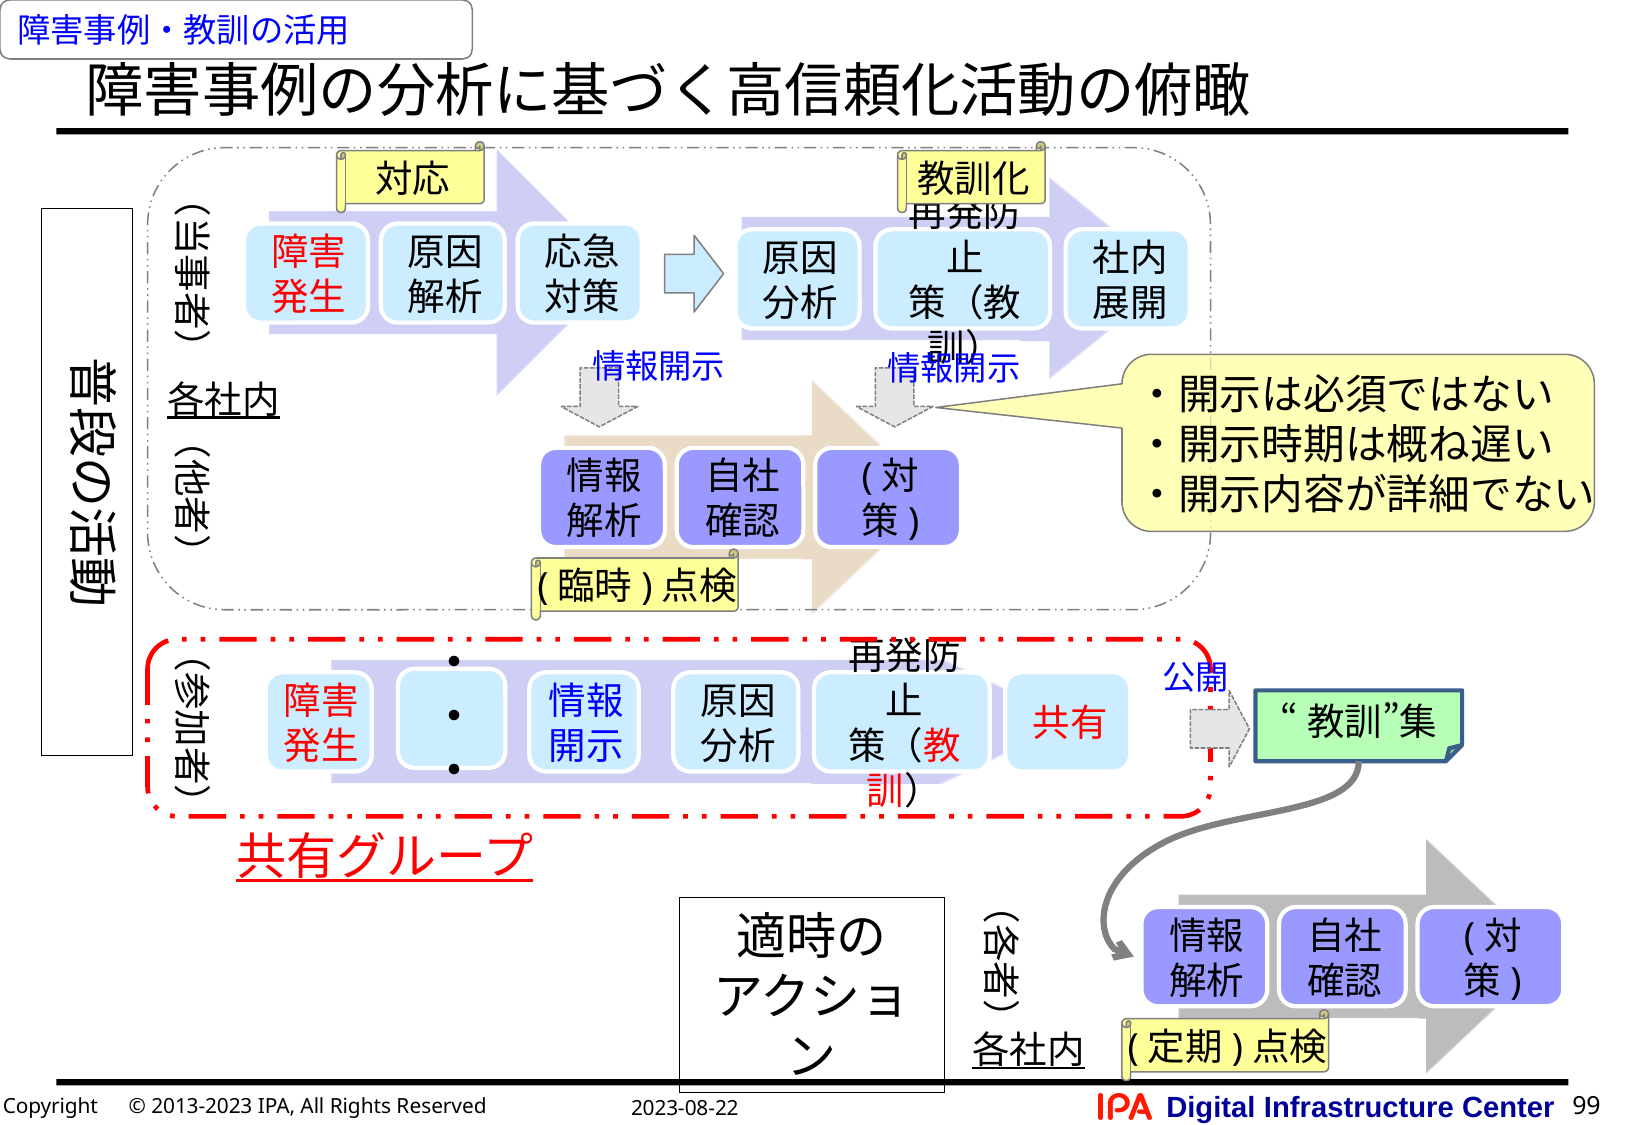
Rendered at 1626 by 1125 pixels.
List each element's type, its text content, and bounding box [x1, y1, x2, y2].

text_box （各者） [956, 897, 1033, 1027]
text_box [1145, 639, 1211, 746]
title 障害事例の分析に基づく高信頼化活動の俯瞰 [70, 41, 1311, 136]
text_box [1190, 704, 1250, 744]
text_box [147, 639, 260, 817]
text_box [971, 412, 1211, 609]
text_box （参加者） [147, 645, 158, 664]
text_box 各社内 [152, 368, 295, 429]
text_box 適時の アクション [679, 897, 945, 1093]
text_box （当事者） [147, 190, 155, 216]
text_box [708, 154, 1217, 404]
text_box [1133, 832, 1572, 1081]
text_box [1046, 147, 1162, 153]
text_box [265, 597, 1141, 847]
text_box (定期)点検 [1121, 1018, 1128, 1081]
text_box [1148, 746, 1345, 972]
text_box （参加者） [147, 792, 160, 812]
text_box 障害事例・教訓の活用 [0, 0, 473, 59]
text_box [531, 373, 969, 596]
text_box 公開 [1147, 648, 1245, 704]
text_box 共有グループ [221, 817, 549, 893]
text_box 教訓化 [898, 141, 1046, 153]
text_box 普段の活動 [41, 208, 133, 756]
text_box （他者） [147, 541, 152, 562]
text_box [646, 147, 1036, 371]
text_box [235, 148, 650, 398]
text_box 各社内 [957, 1018, 1100, 1079]
text_box ・開示は必須ではない ・開示時期は概ね遅い ・開示内容が詳細でない [973, 354, 1595, 532]
picture [1098, 1093, 1152, 1120]
text_box [147, 147, 526, 610]
text_box “教訓”集 [1255, 690, 1463, 762]
